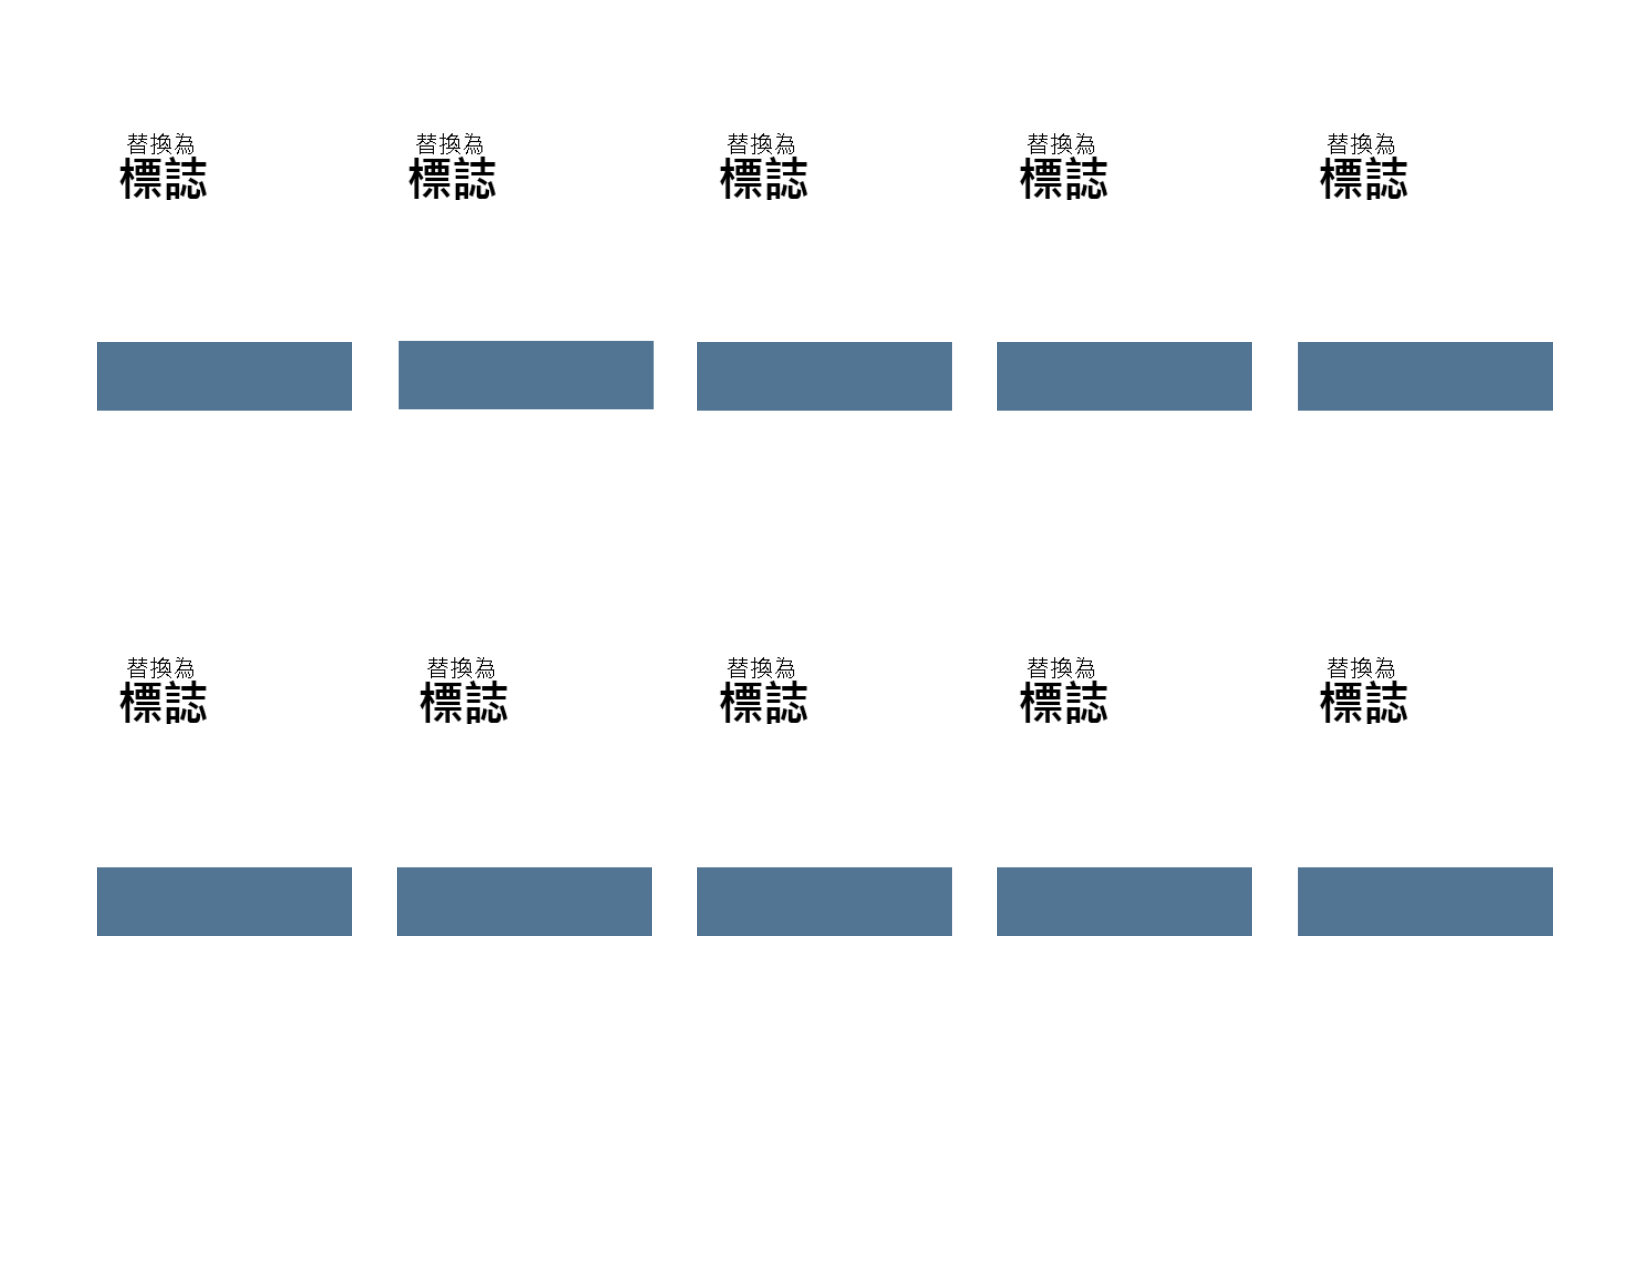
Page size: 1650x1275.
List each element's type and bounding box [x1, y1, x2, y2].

picture [380, 131, 521, 200]
picture [90, 131, 232, 200]
picture [991, 131, 1133, 200]
picture [691, 655, 833, 724]
picture [1291, 655, 1433, 724]
picture [90, 655, 232, 724]
picture [691, 131, 833, 200]
picture [991, 655, 1133, 724]
picture [391, 655, 533, 724]
picture [1291, 131, 1433, 200]
